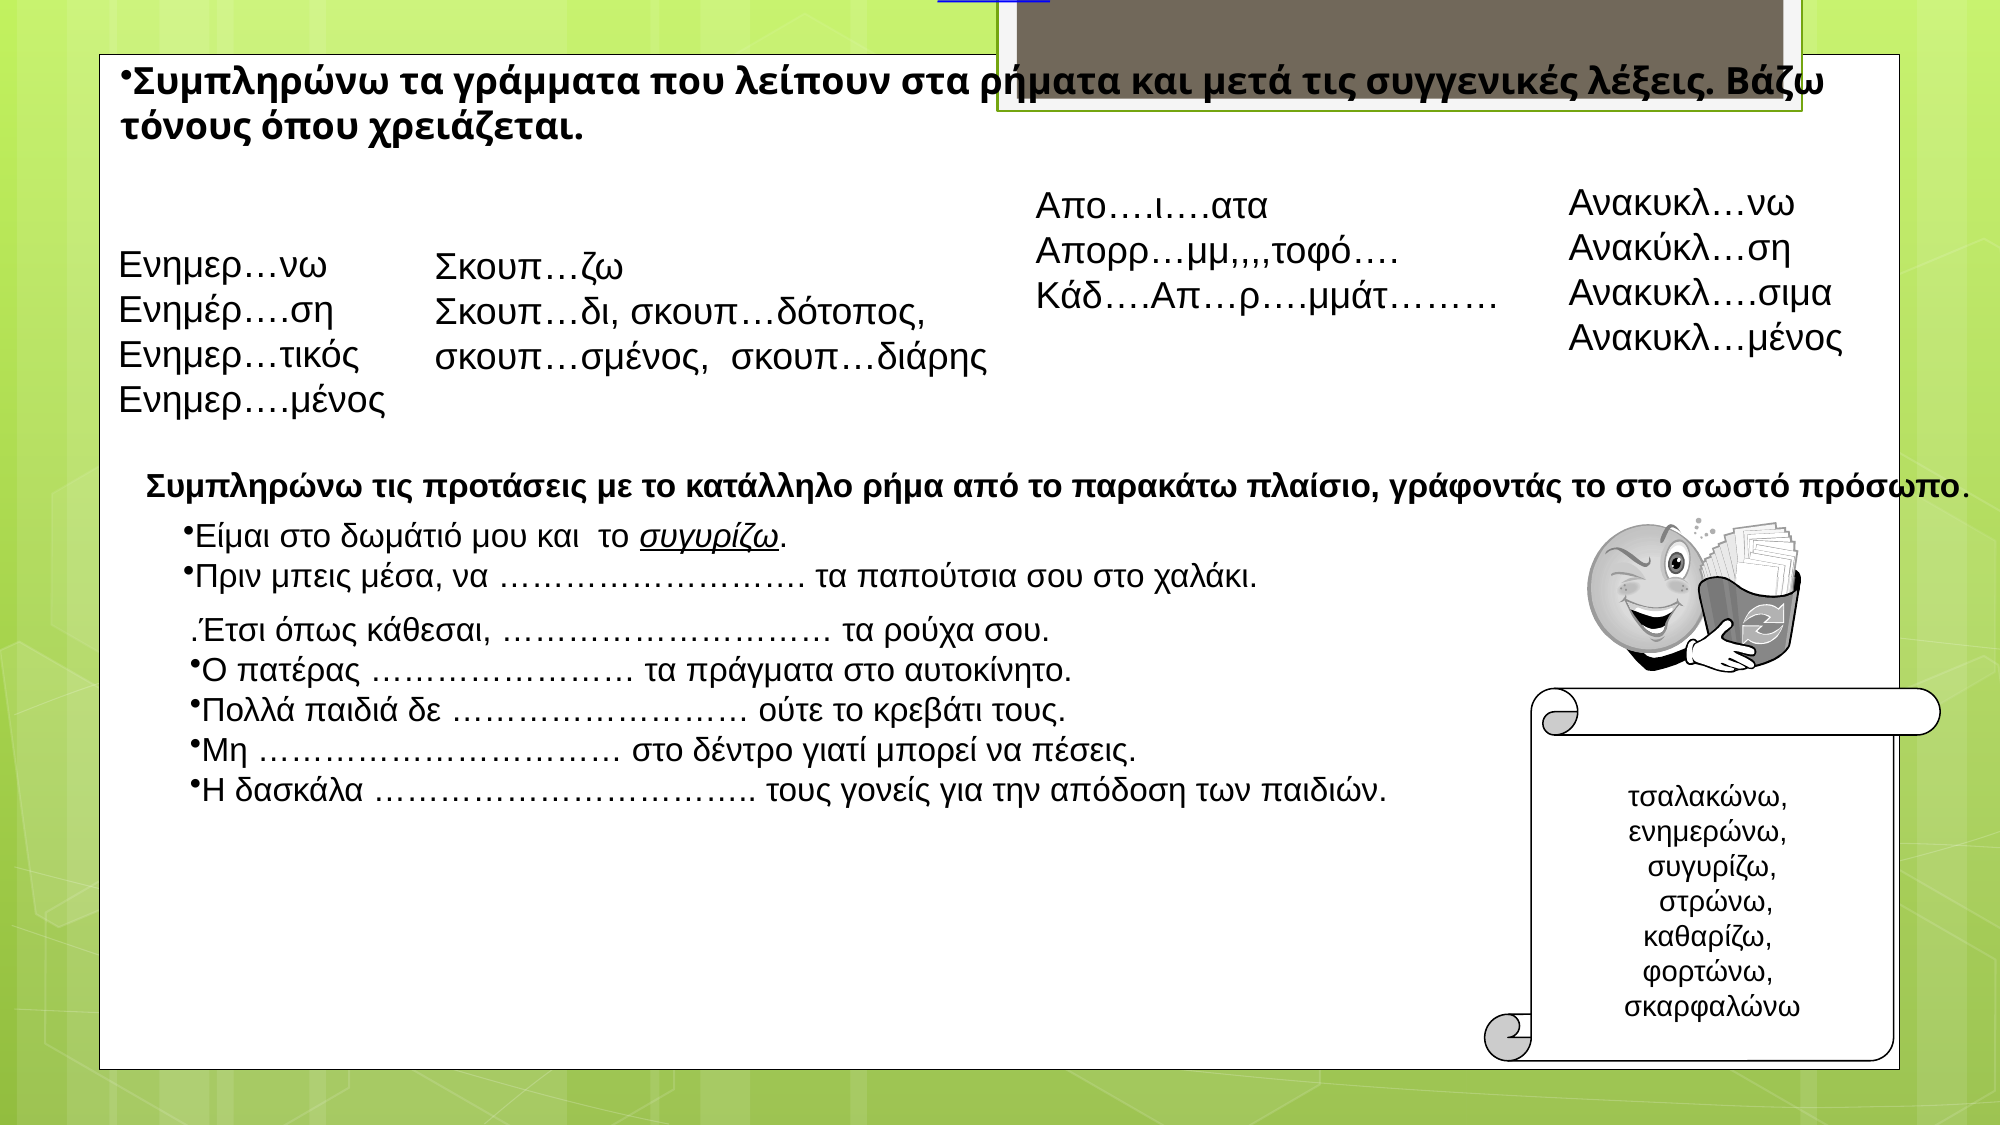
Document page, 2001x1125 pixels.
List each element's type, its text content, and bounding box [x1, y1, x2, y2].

text_box .Έτσι όπως κάθεσαι, ………………………… τα ρούχα σου. Ο πατέρας …………………… τα πράγματα στο αυτοκίνητο. Πολλά παιδιά δε ……………………… ούτε το κρεβάτι τους. Μη …………………………… στο δέντρο γιατί μπορεί να πέσεις. Η δασκάλα …………………………….. τους γονείς για την απόδοση των παιδιών. [174, 600, 1405, 816]
text_box Απο….ι….ατα Απορρ…μμ,,,,τοφό…. Κάδ….Απ…ρ….μμάτ……… [1020, 173, 1538, 419]
text_box Συμπληρώνω τις προτάσεις με το κατάλληλο ρήμα από το παρακάτω πλαίσιο, γράφοντάς το στο σωστό πρόσωπο. [1464, 411, 1986, 557]
text_box Σκουπ…ζω Σκουπ…δι, σκουπ…δότοπος, σκουπ…σμένος, σκουπ…διάρης [466, 335, 1020, 404]
text_box Συμπληρώνω τα γράμματα που λείπουν στα ρήματα και μετά τις συγγενικές λέξεις. Βάζω τόνους όπου χρειάζεται. [105, 49, 1941, 335]
text_box τσαλακώνω, ενημερώνω, συγυρίζω, στρώνω, καθαρίζω, φορτώνω, σκαρφαλώνω [1484, 688, 1941, 1061]
picture [1586, 517, 1802, 673]
text_box Ανακυκλ…νω Ανακύκλ…ση Ανακυκλ….σιμα Ανακυκλ…μένος [1553, 170, 1975, 395]
text_box Ενημερ…νω Ενημέρ….ση Ενημερ…τικός Ενημερ….μένος [103, 232, 466, 439]
text_box Είμαι στο δωμάτιό μου και το συγυρίζω. Πριν μπεις μέσα, να ………………………. τα παπούτσια σου στο χαλάκι. [168, 416, 1464, 647]
text_box Συμπληρώνω τις προτάσεις με το κατάλληλο ρήμα από το παρακάτω πλαίσιο, γράφοντάς το στο σωστό πρόσωπο. [130, 411, 1020, 557]
